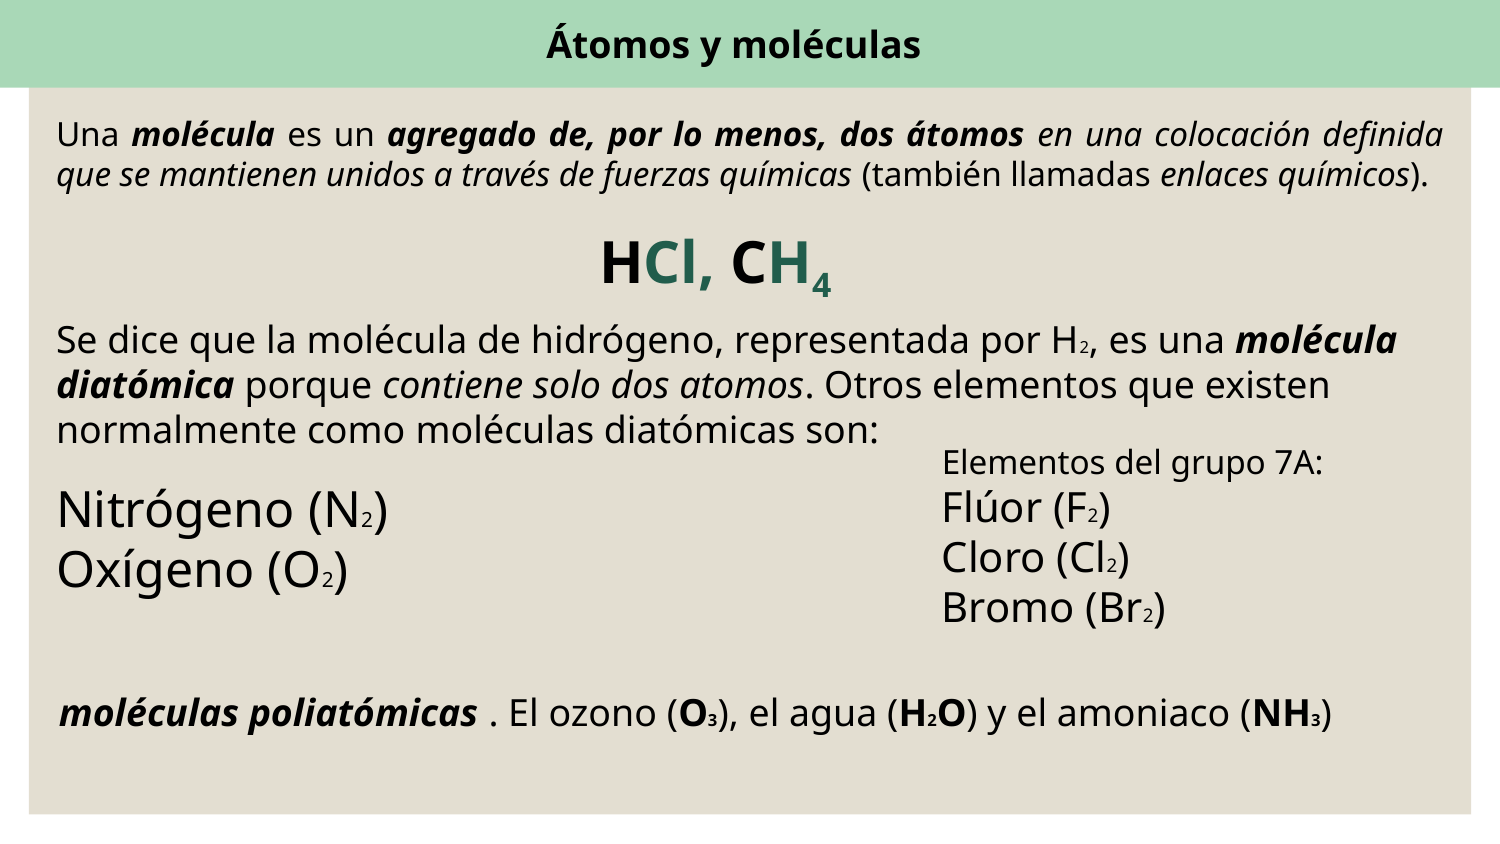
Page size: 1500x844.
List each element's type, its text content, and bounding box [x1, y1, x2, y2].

text_box Se dice que la molécula de hidrógeno, representada por H2, es una molécula diatómica porque contiene solo dos atomos. Otros elementos que existen normalmente como moléculas diatómicas son: [41, 308, 1436, 459]
text_box Elementos del grupo 7A: Flúor (F2) Cloro (Cl2) Bromo (Br2) [927, 433, 1341, 639]
text_box Átomos y moléculas [531, 13, 969, 74]
text_box [0, 0, 1500, 89]
text_box Nitrógeno (N2) Oxígeno (O2) [41, 470, 420, 605]
text_box moléculas poliatómicas . El ozono (O3), el agua (H2O) y el amoniaco (NH3) [44, 681, 1435, 742]
text_box Una molécula es un agregado de, por lo menos, dos átomos en una colocación definida que se mantienen unidos a través de fuerzas químicas (también llamadas enlaces químicos). [41, 105, 1459, 201]
text_box HCl, CH4 [584, 217, 892, 312]
